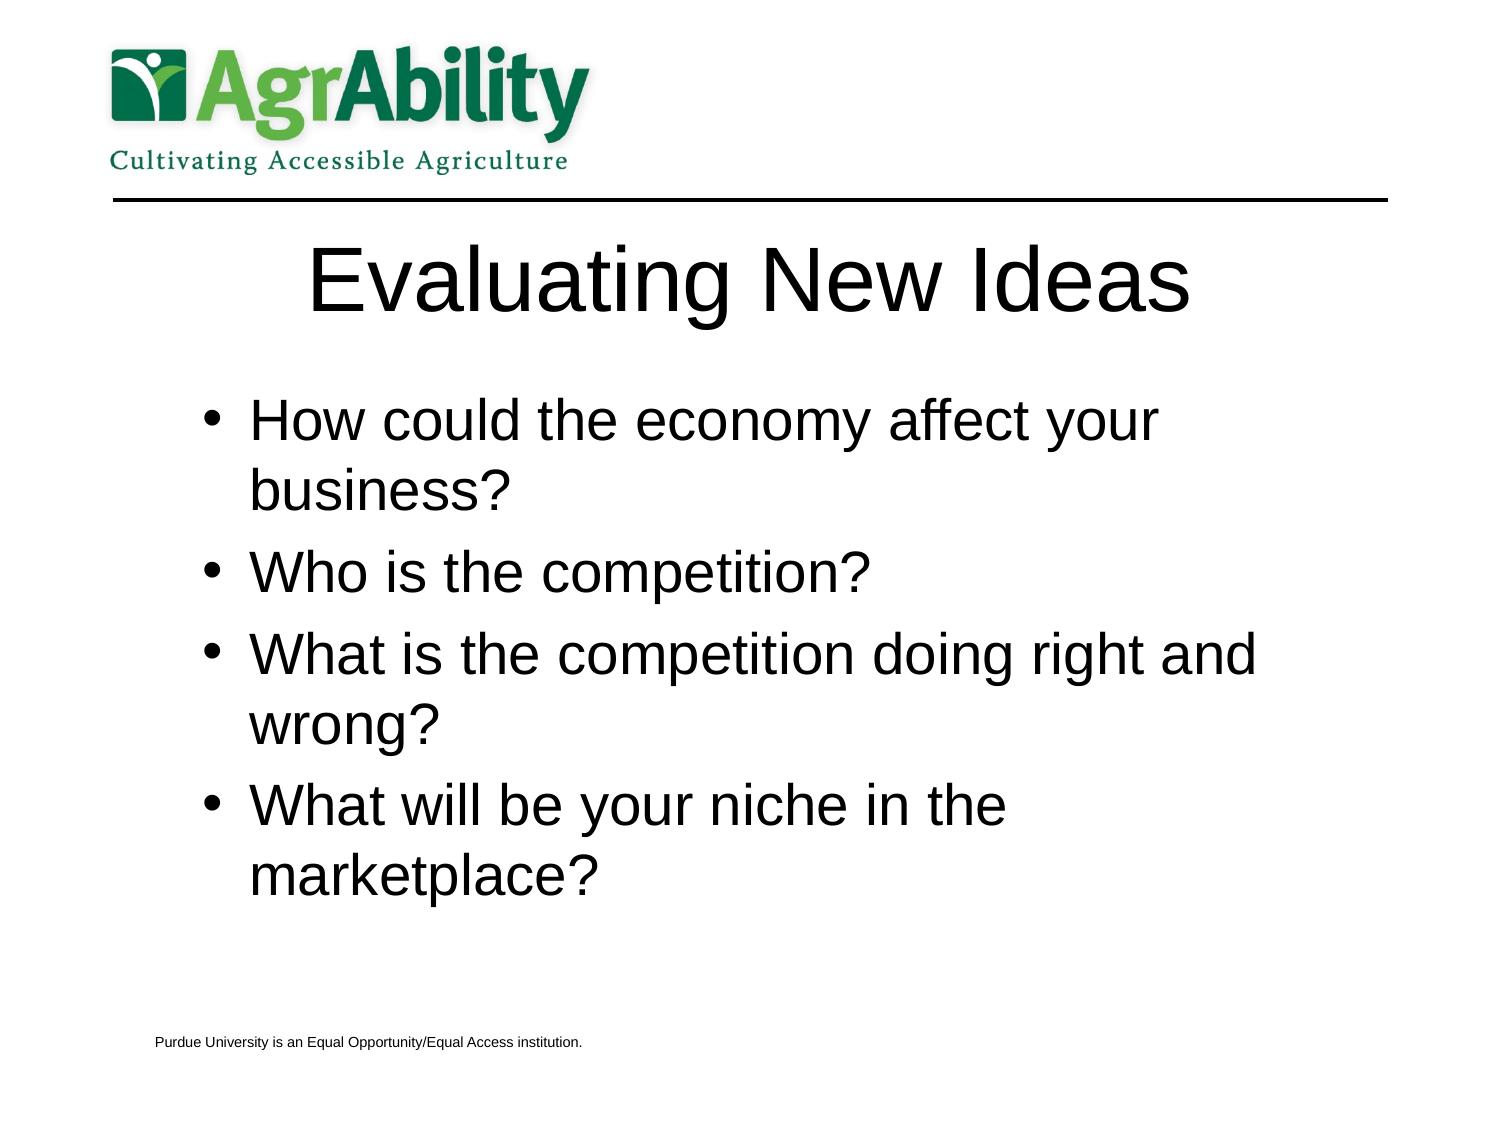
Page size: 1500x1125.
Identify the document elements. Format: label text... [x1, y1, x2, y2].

title Evaluating New Ideas [112, 212, 1388, 338]
footer Purdue University is an Equal Opportunity/Equal Access institution. [112, 1024, 626, 1101]
picture [99, 33, 604, 175]
list How could the economy affect your business? Who is the competition? What is the competition doing right and wrong? What will be your niche in the marketplace? [112, 374, 1388, 1001]
